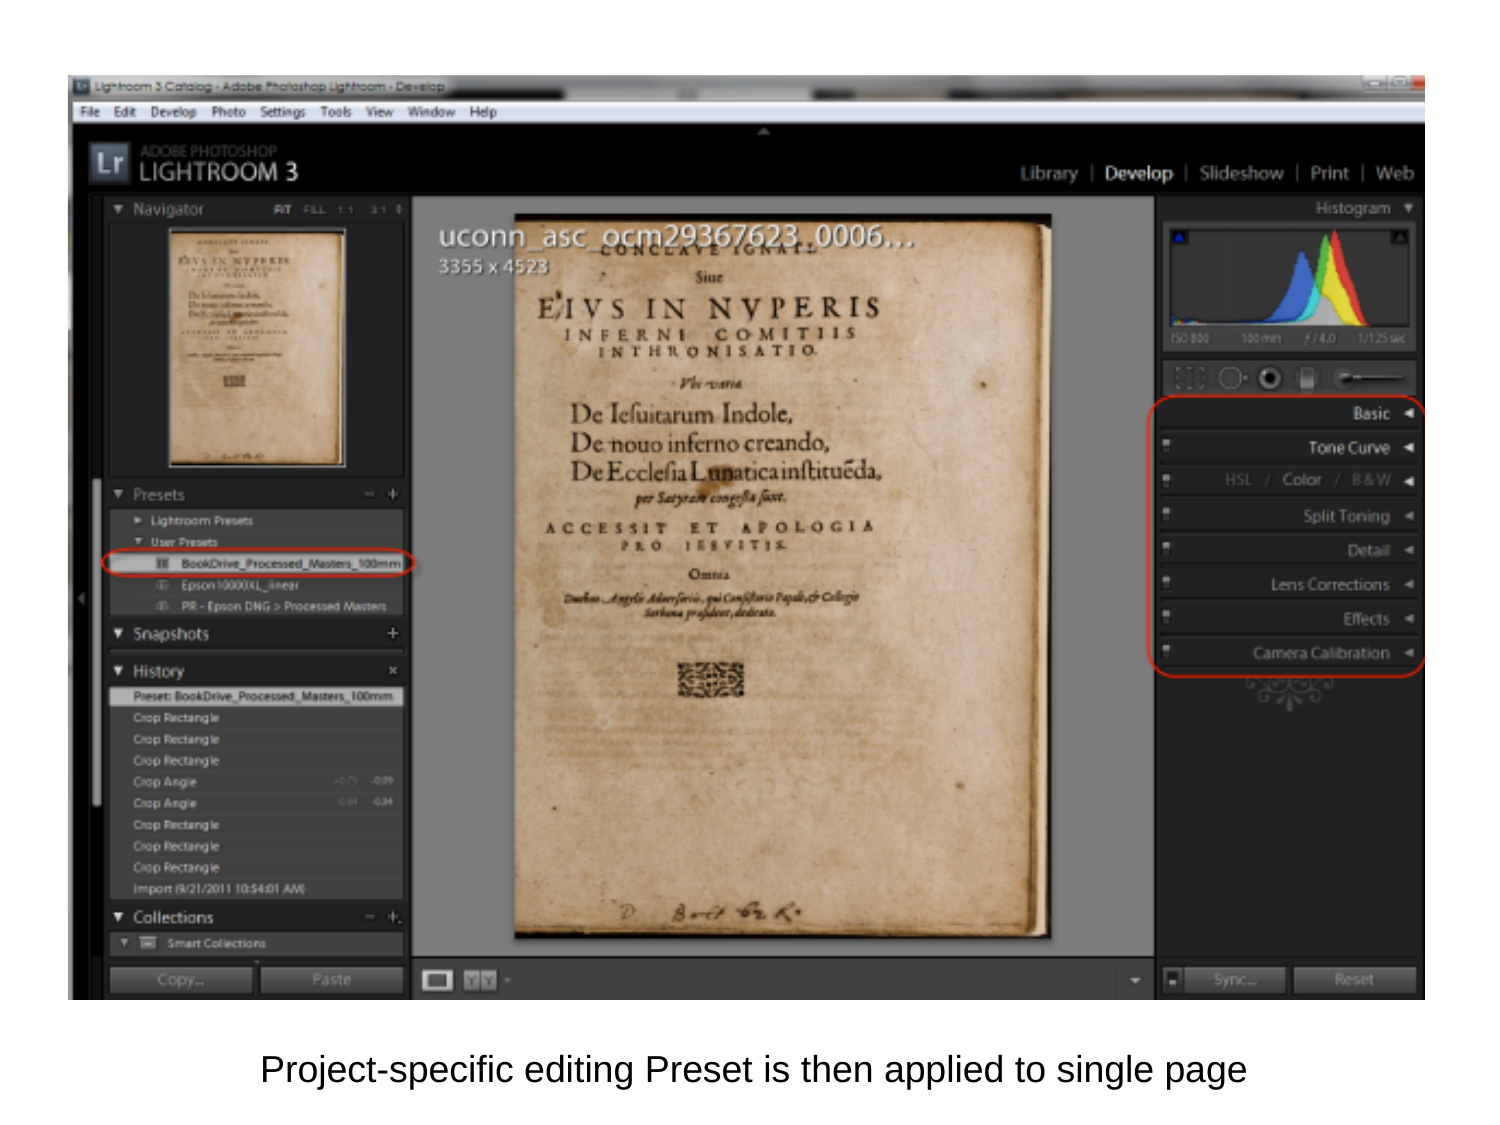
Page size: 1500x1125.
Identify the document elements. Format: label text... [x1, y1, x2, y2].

text_box Project-specific editing Preset is then applied to single page [245, 1037, 1263, 1098]
picture [67, 74, 1426, 1001]
